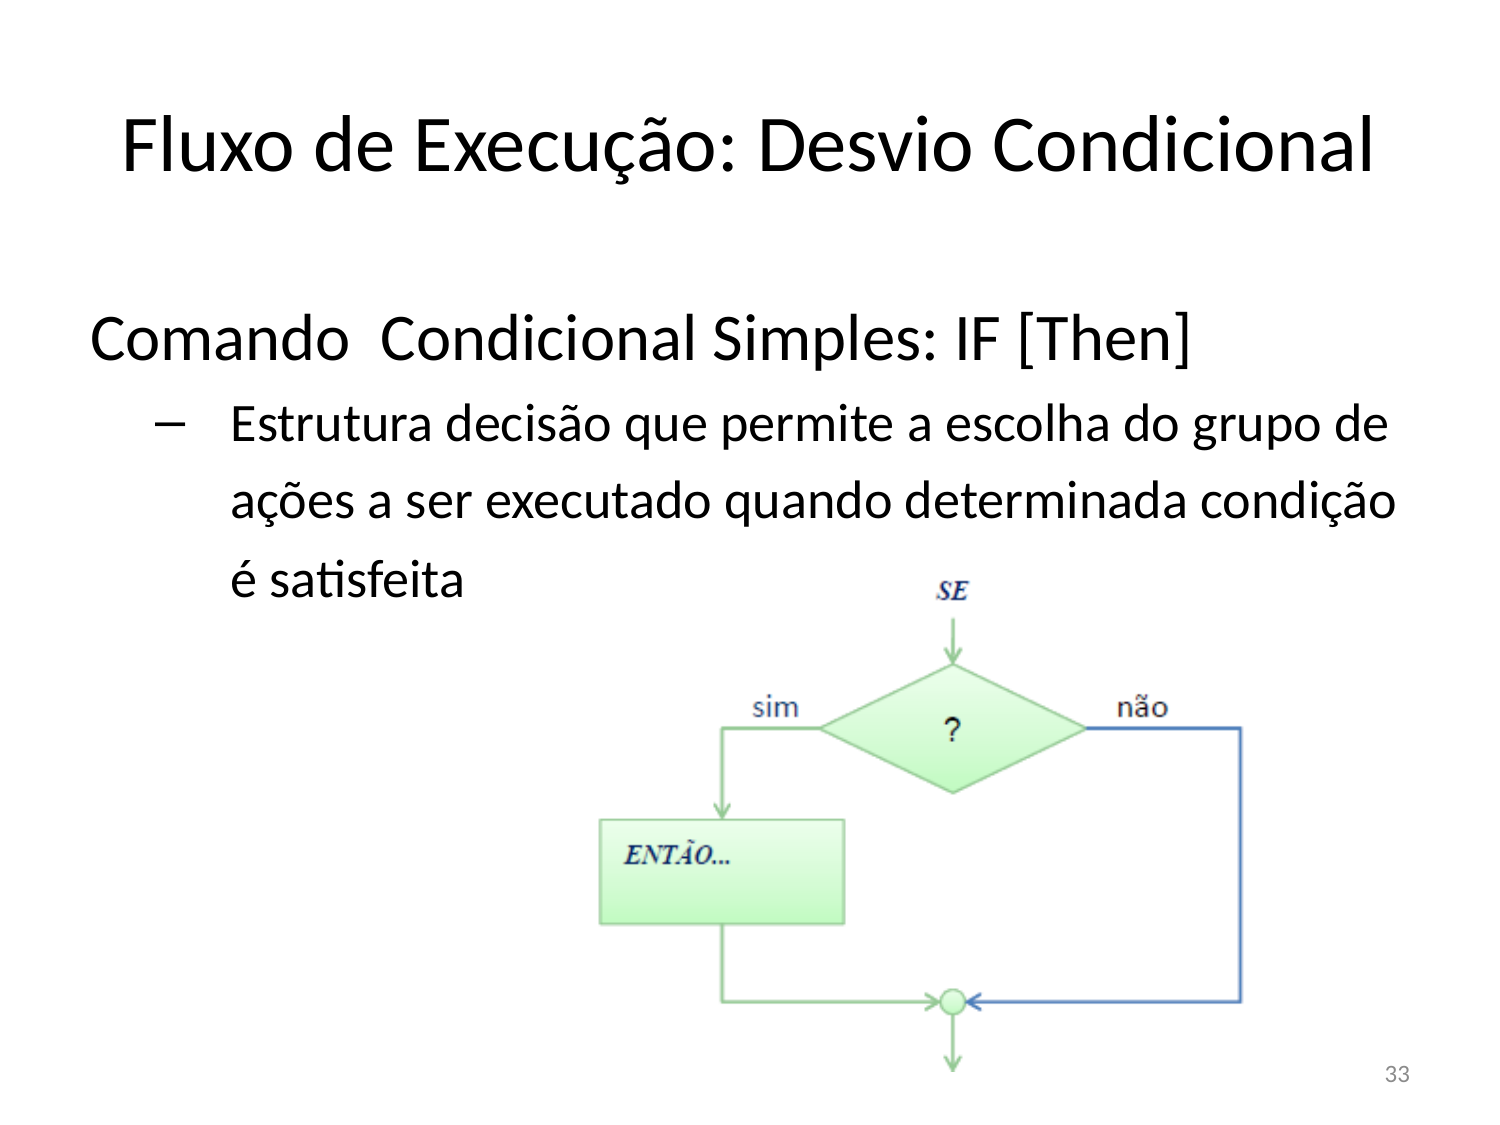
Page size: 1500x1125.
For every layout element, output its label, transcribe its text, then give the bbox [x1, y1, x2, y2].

picture [584, 573, 1270, 1072]
list Comando Condicional Simples: IF [Then] Estrutura decisão que permite a escolha do grupo de ações a ser executado quando determinada condição é satisfeita [75, 262, 1425, 1005]
slide_number 33 [1074, 1042, 1425, 1103]
title Fluxo de Execução: Desvio Condicional [75, 45, 1425, 233]
